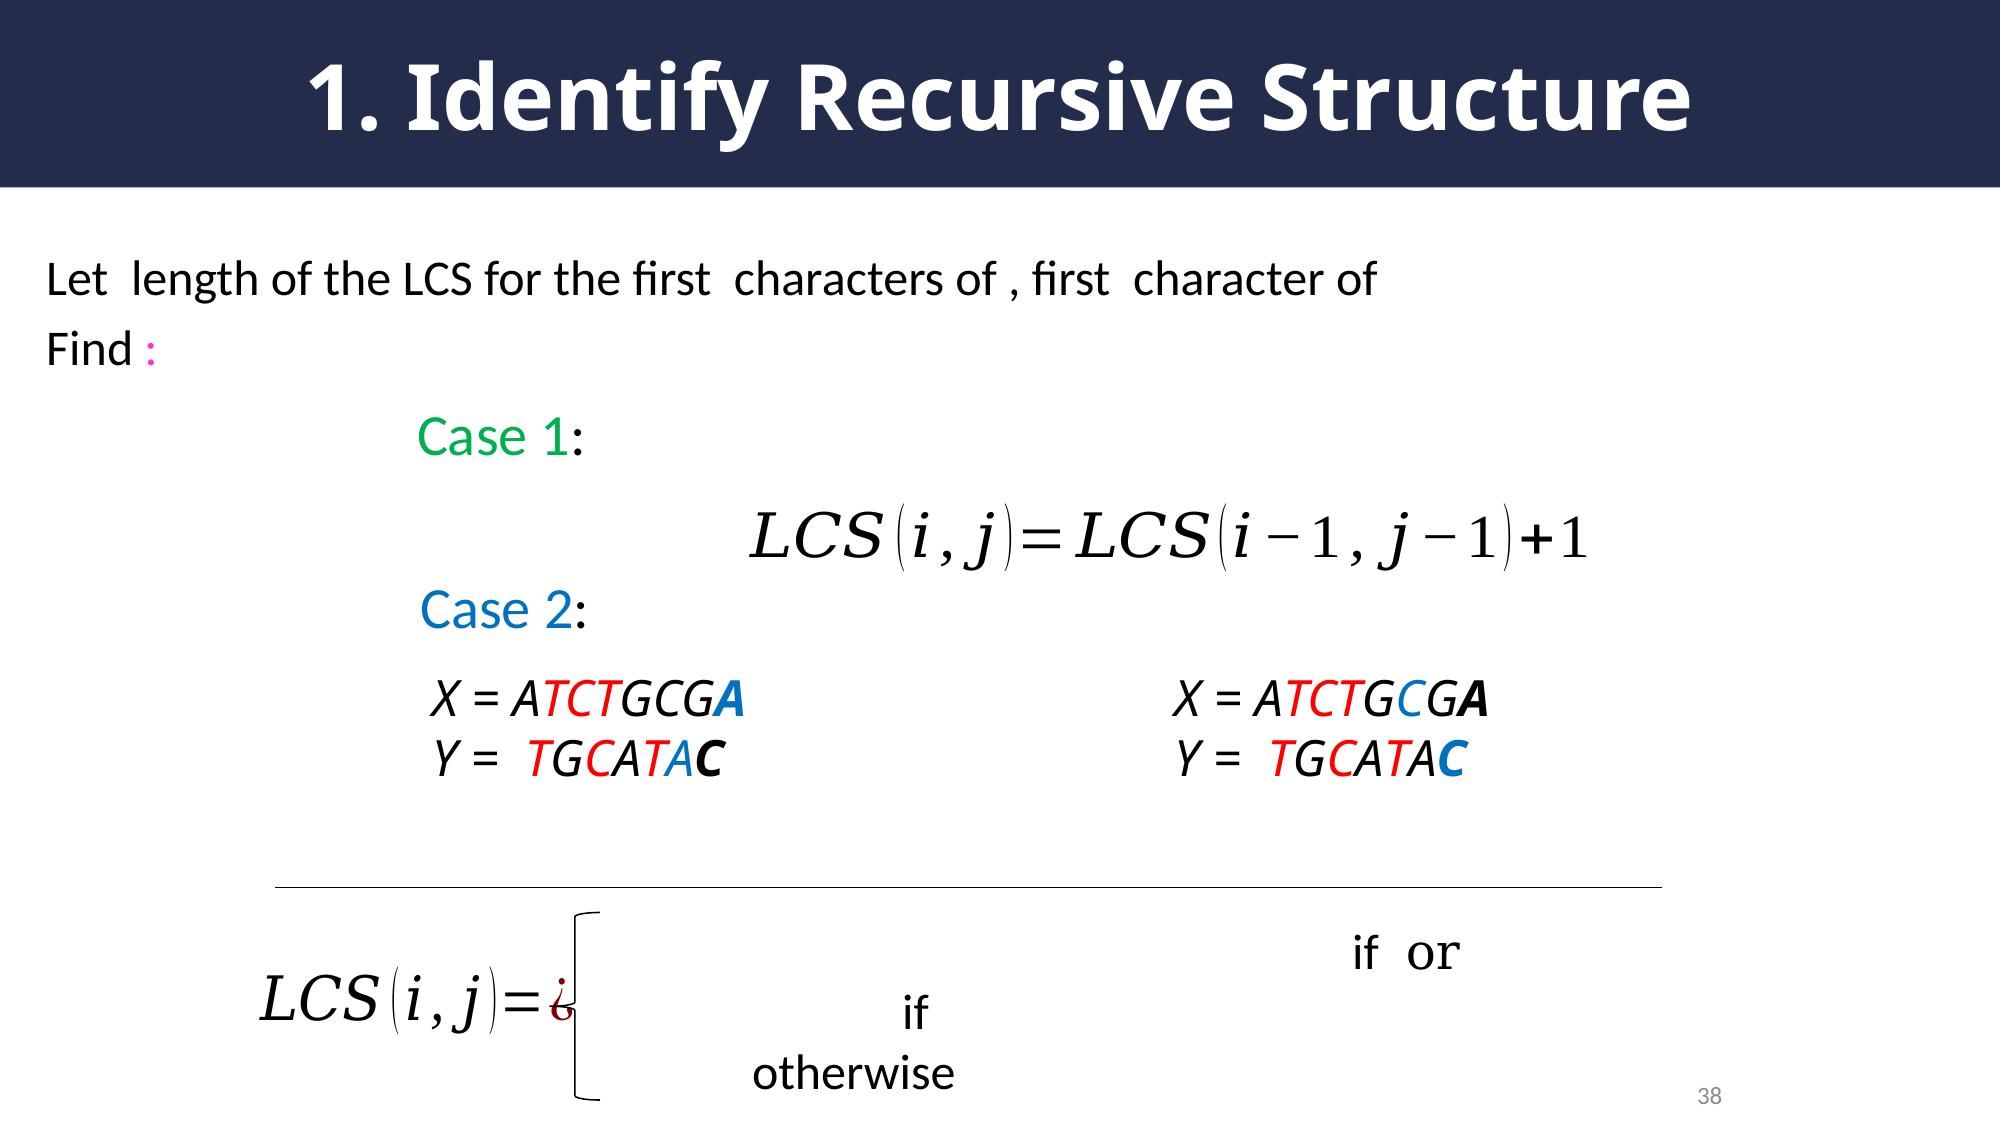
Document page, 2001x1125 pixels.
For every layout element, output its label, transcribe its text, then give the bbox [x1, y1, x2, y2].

title 1. Identify Recursive Structure [99, 24, 1900, 163]
text_box [549, 911, 601, 1101]
text_box X = ATCTGCGA Y = TGCATAC [417, 658, 1159, 794]
text_box X = ATCTGCGA Y = TGCATAC [1159, 658, 1576, 794]
slide_number 38 [1387, 1065, 1738, 1125]
